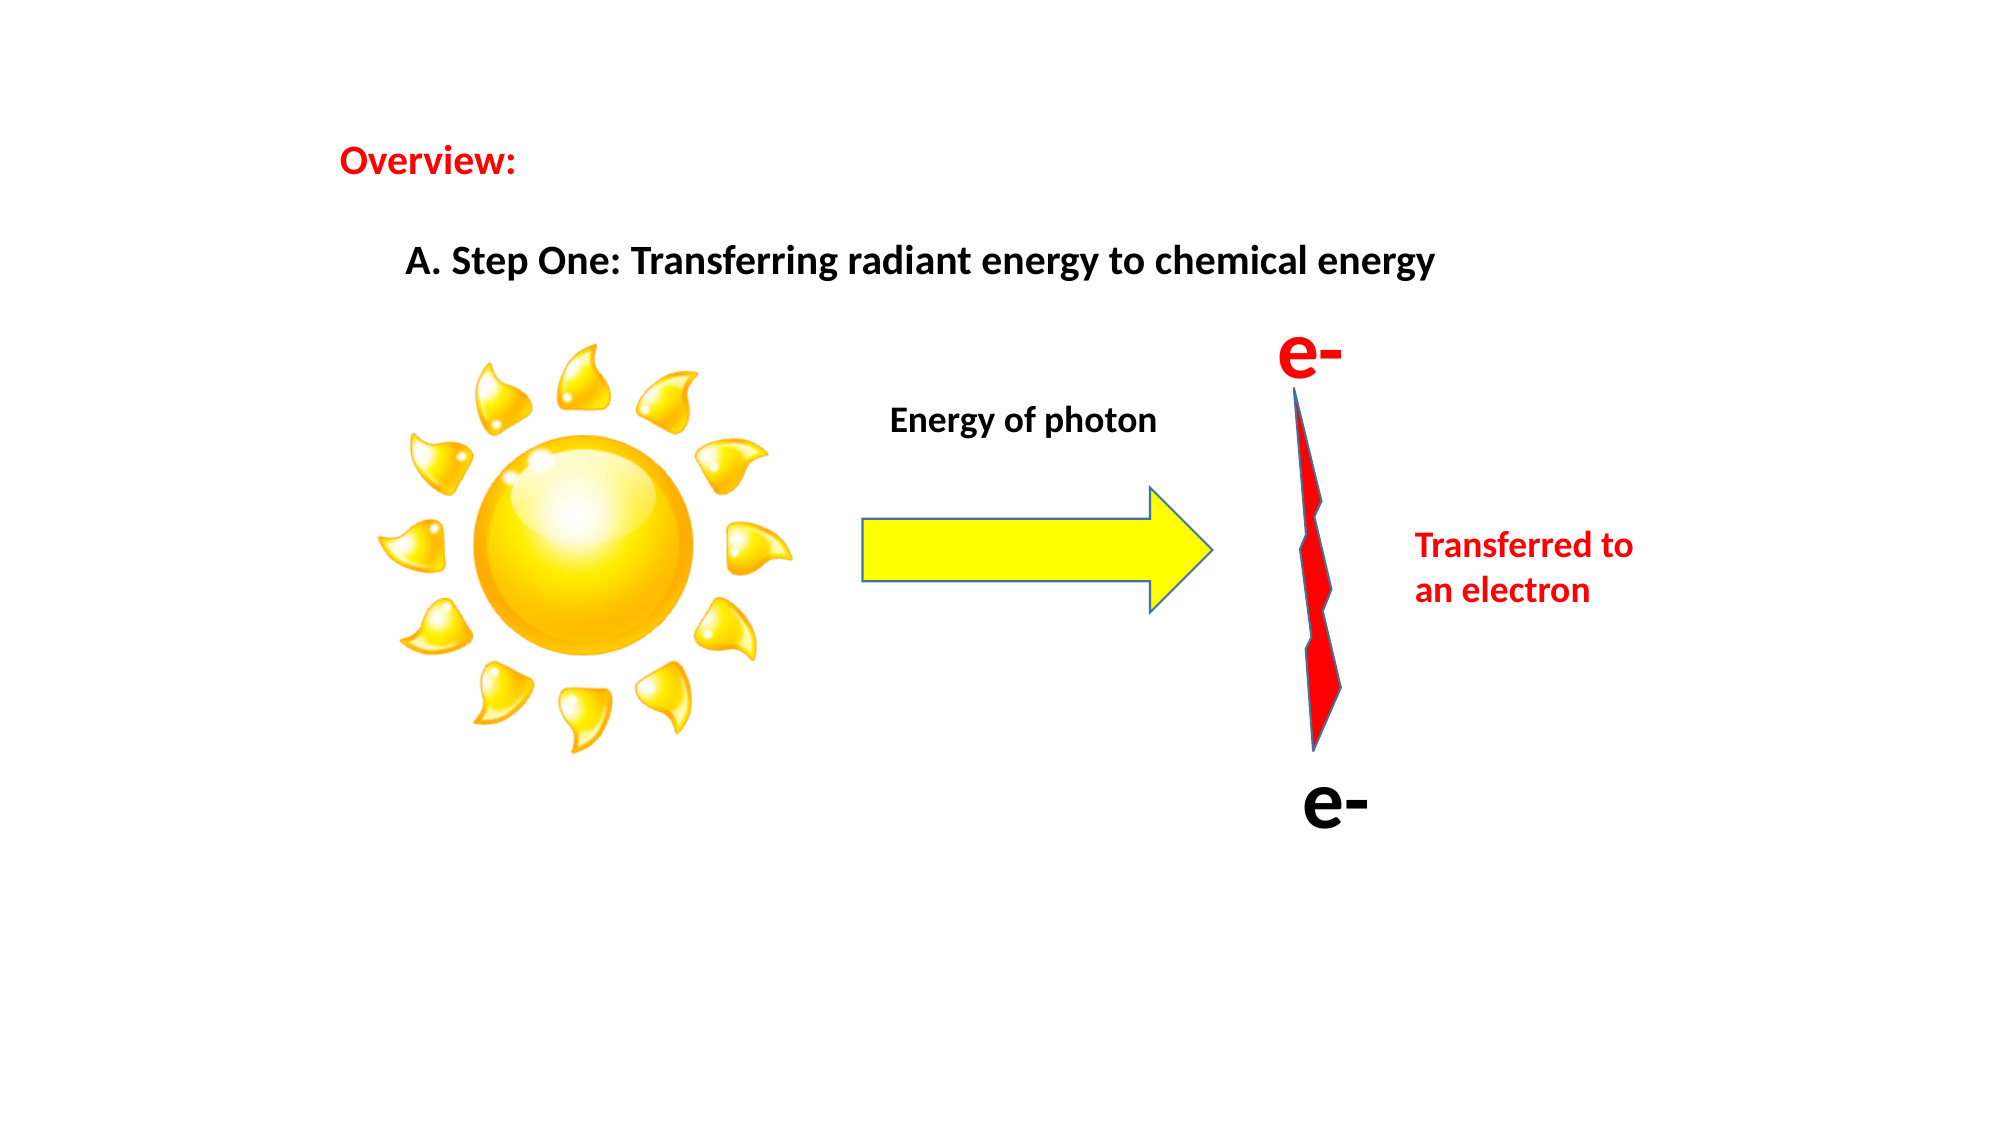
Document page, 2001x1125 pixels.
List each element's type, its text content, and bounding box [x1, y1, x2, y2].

text_box e- [1262, 287, 1425, 403]
text_box e- [1287, 737, 1450, 853]
text_box [1294, 403, 1342, 737]
text_box [861, 485, 1214, 616]
text_box Energy of photon [875, 387, 1200, 448]
text_box Transferred to an electron [1400, 512, 1675, 618]
picture [349, 324, 800, 775]
text_box Overview: A. Step One: Transferring radiant energy to chemical energy [324, 125, 1638, 380]
